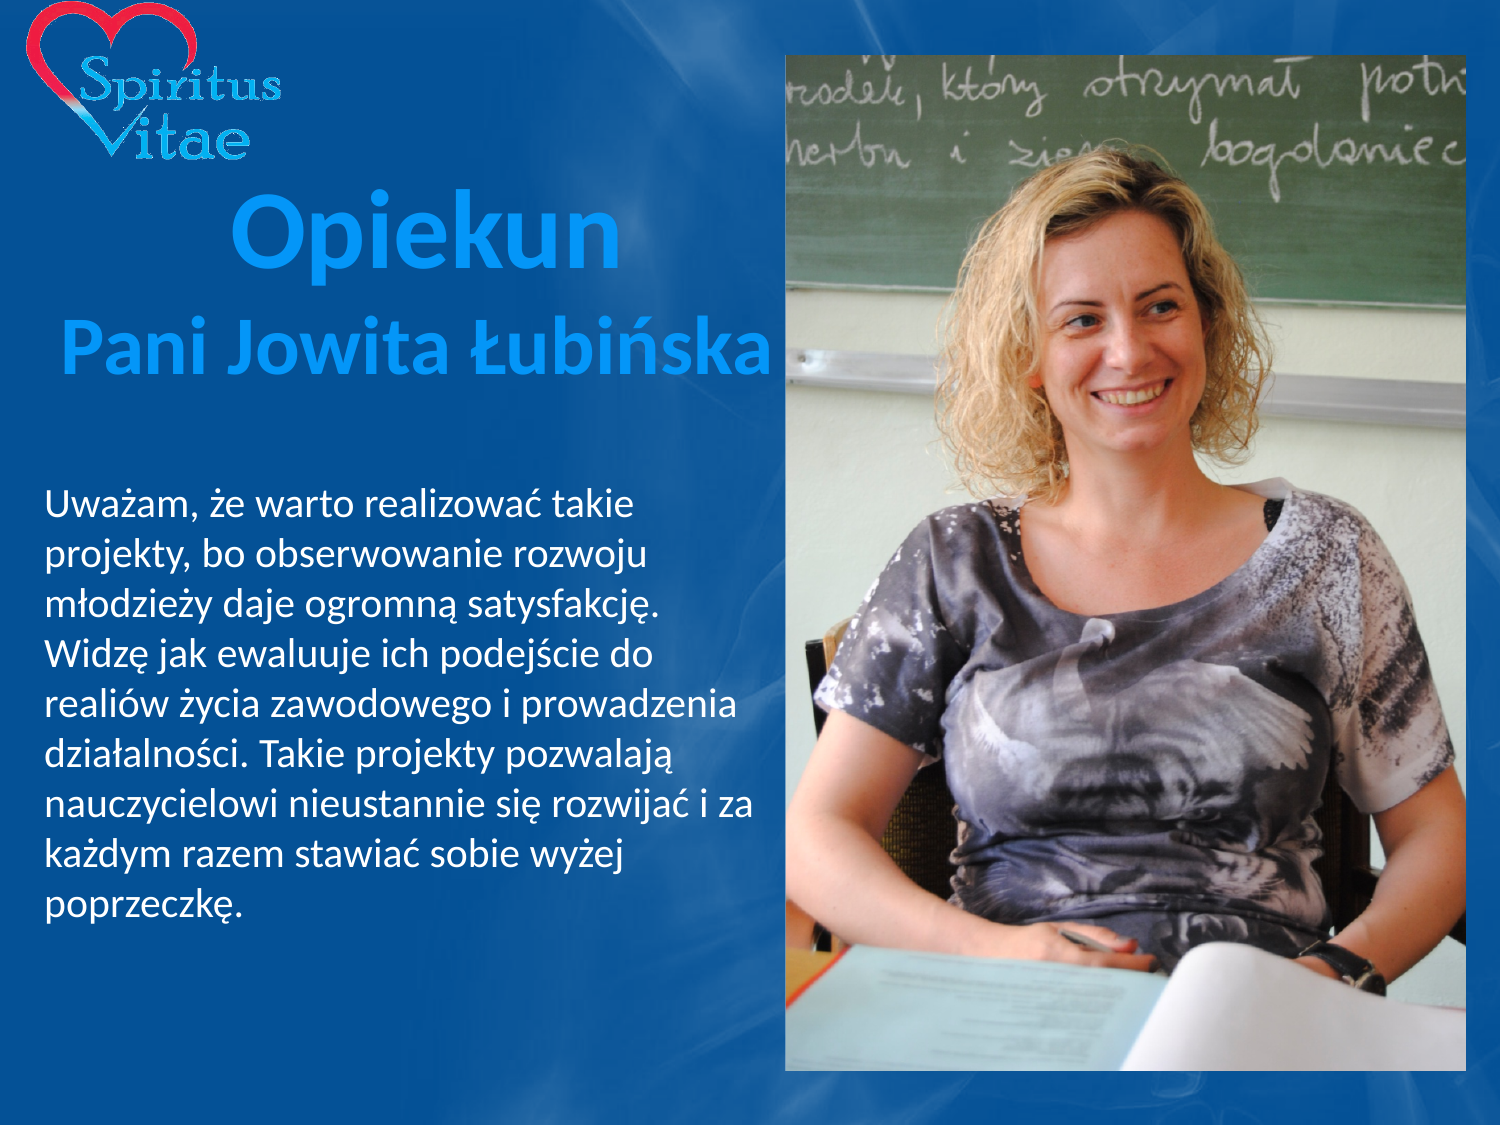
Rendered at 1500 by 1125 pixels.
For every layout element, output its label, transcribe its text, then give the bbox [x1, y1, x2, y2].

text_box Uważam, że warto realizować takie projekty, bo obserwowanie rozwoju młodzieży daje ogromną satysfakcję. Widzę jak ewaluuje ich podejście do realiów życia zawodowego i prowadzenia działalności. Takie projekty pozwalają nauczycielowi nieustannie się rozwijać i za każdym razem stawiać sobie wyżej poprzeczkę. [29, 468, 780, 933]
picture [0, 0, 343, 164]
picture [617, 56, 1500, 1071]
text_box Opiekun Pani Jowita Łubińska [45, 149, 785, 399]
